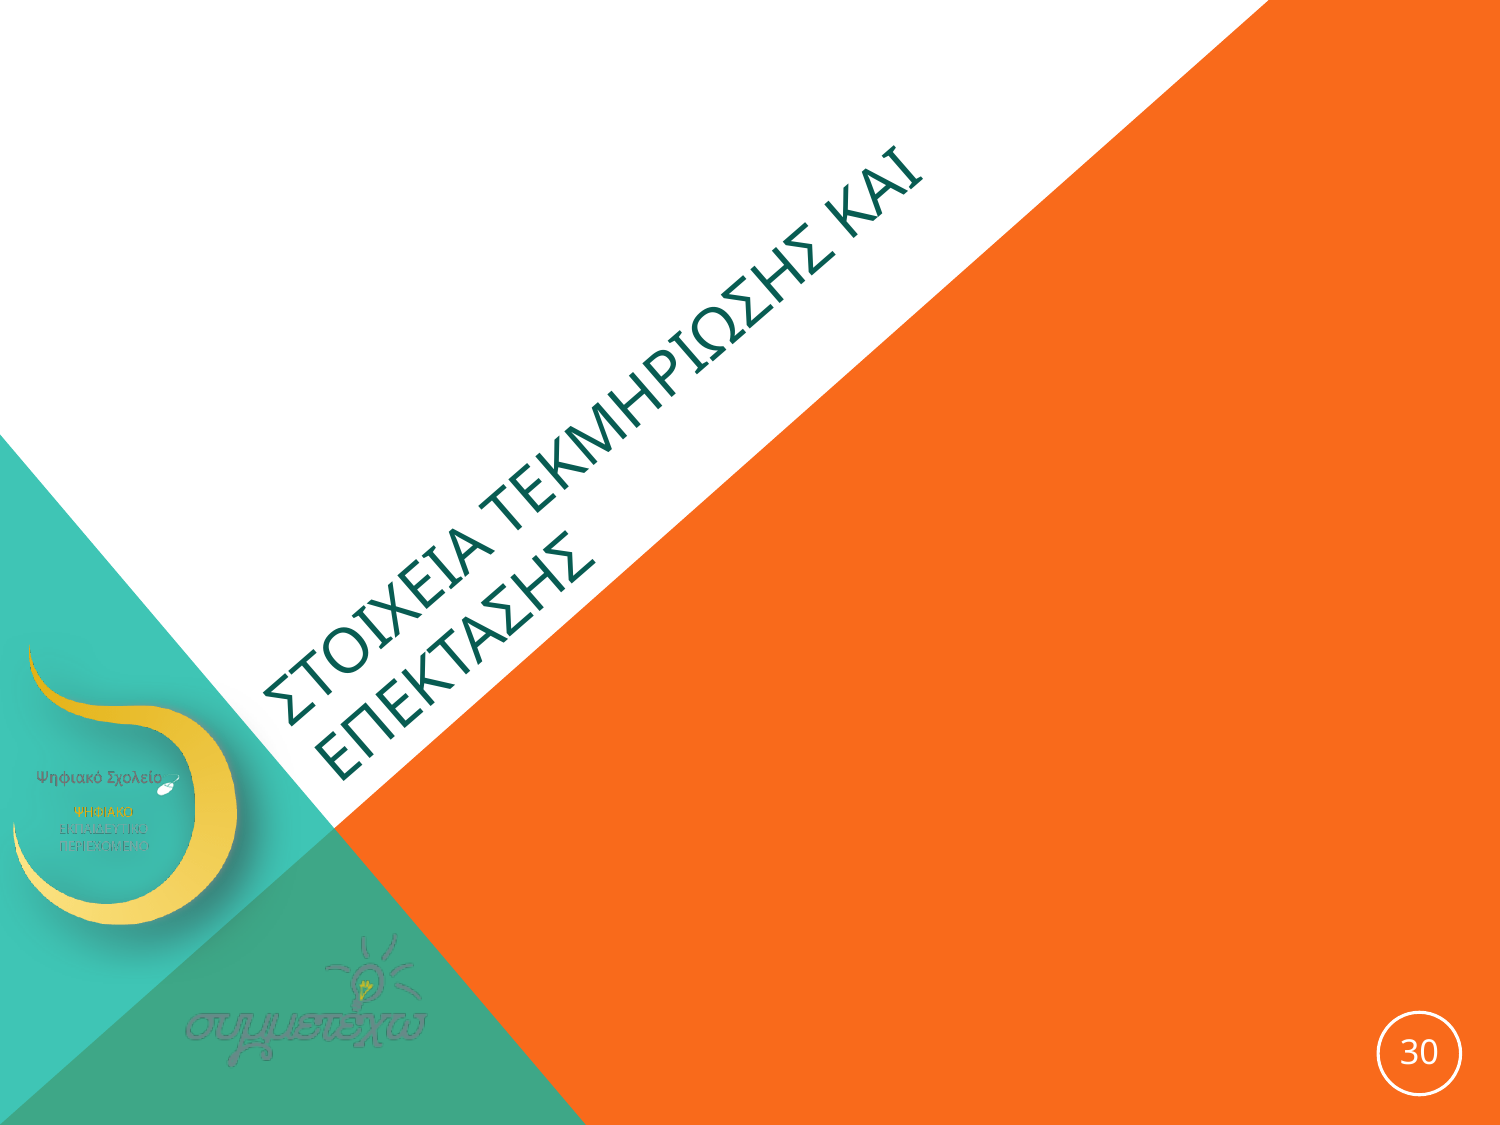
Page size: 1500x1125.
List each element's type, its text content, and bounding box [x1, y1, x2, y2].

title ΣΤΟΙΧΕΙΑ ΤΕΚΜΗΡΙΩΣΗΣ ΚΑΙ ΕΠΕΚΤΑΣΗΣ [207, 0, 1193, 806]
slide_number 30 [1376, 1010, 1463, 1097]
picture [0, 631, 445, 1070]
